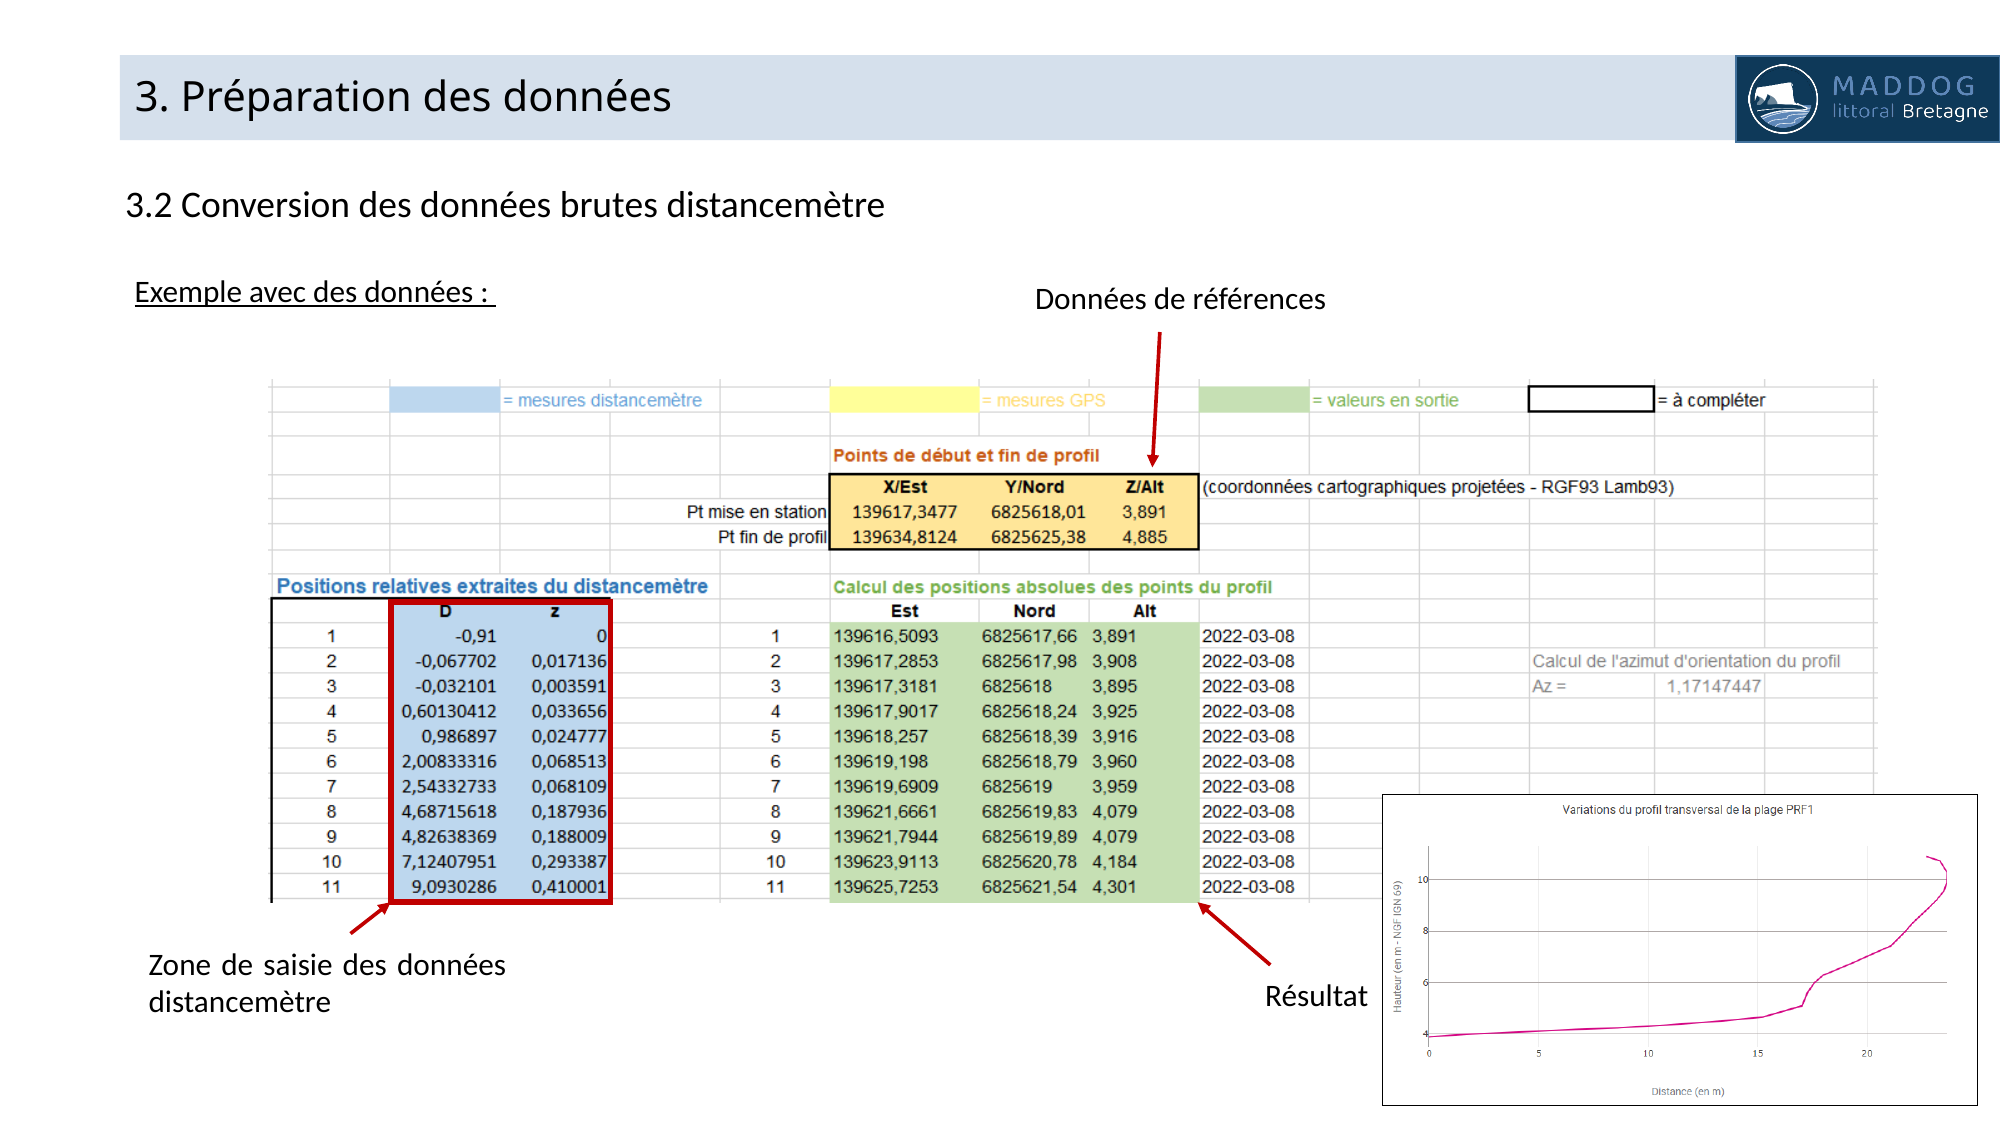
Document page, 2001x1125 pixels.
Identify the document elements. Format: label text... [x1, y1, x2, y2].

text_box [1197, 902, 1271, 965]
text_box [1152, 331, 1160, 468]
text_box Données de références [1020, 271, 1408, 324]
picture [268, 379, 1979, 1106]
text_box Zone de saisie des données distancemètre [133, 936, 522, 1027]
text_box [350, 902, 391, 934]
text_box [1736, 56, 2000, 143]
text_box 3. Préparation des données [119, 55, 1735, 141]
text_box Exemple avec des données : [119, 263, 1700, 317]
text_box 3.2 Conversion des données brutes distancemètre [110, 172, 919, 233]
text_box Résultat [1250, 967, 1377, 1020]
